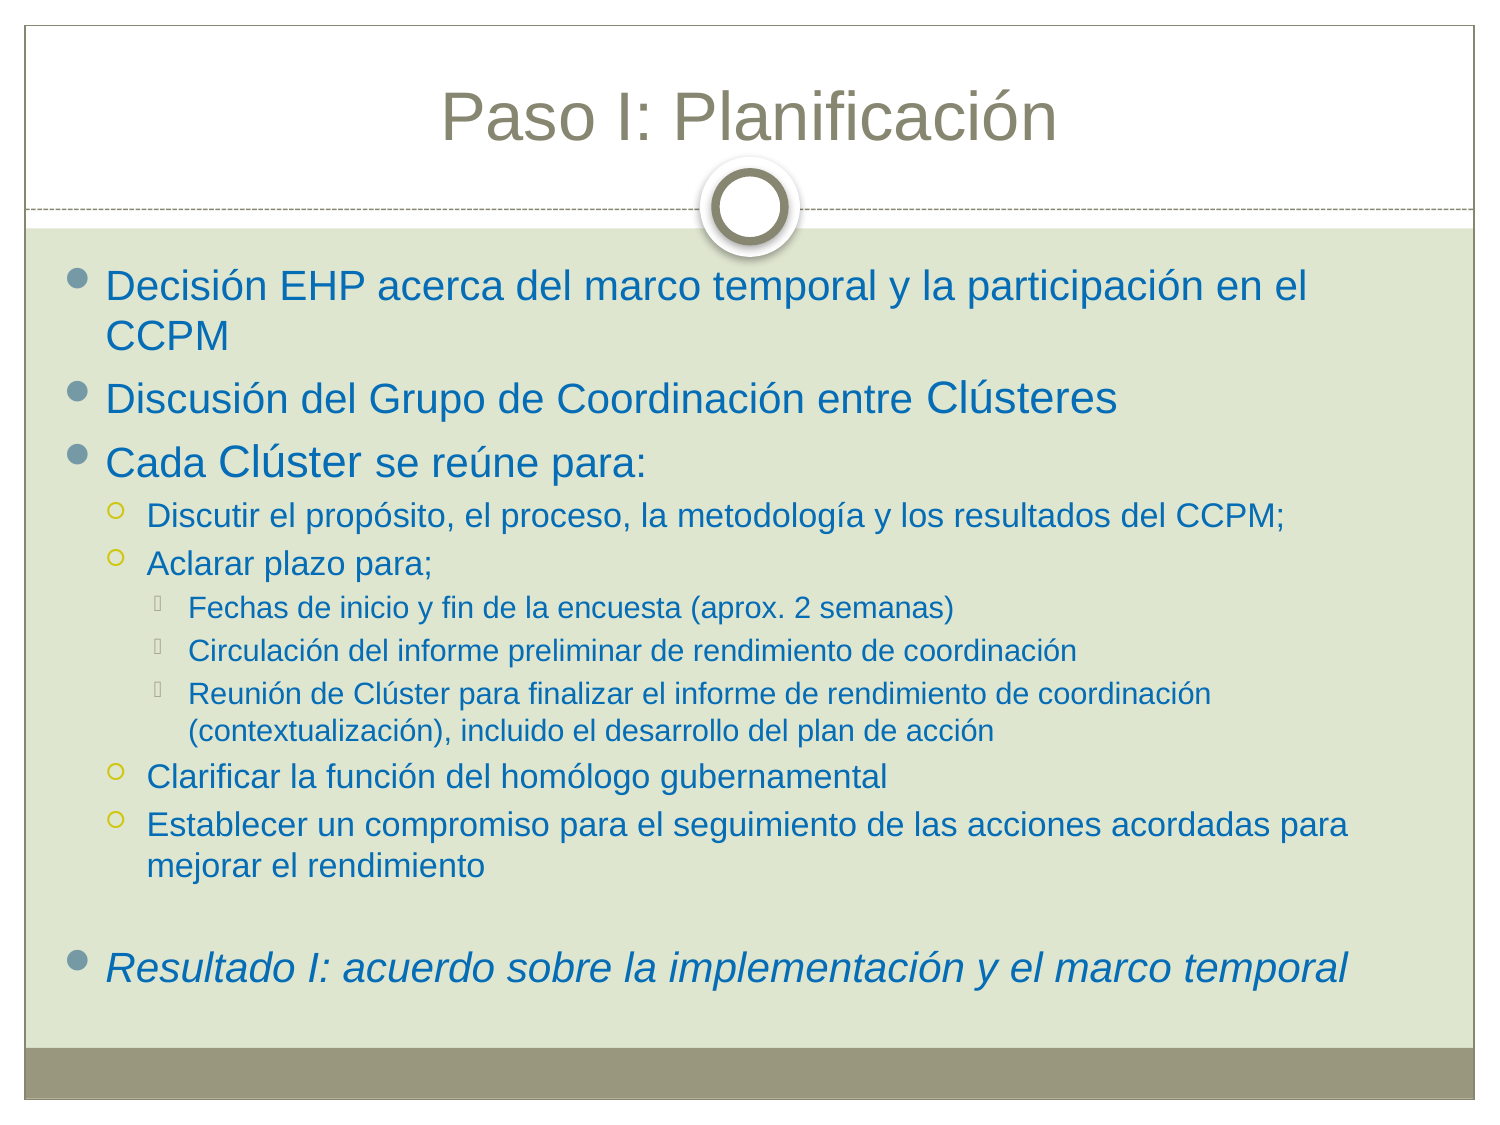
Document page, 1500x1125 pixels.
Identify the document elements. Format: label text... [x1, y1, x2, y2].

title Paso I: Planificación [49, 37, 1450, 162]
list Decisión EHP acerca del marco temporal y la participación en el CCPM Discusión del Grupo de Coordinación entre Clústeres Cada Clúster se reúne para: Discutir el propósito, el proceso, la metodología y los resultados del CCPM; Aclarar plazo para; Fechas de inicio y fin de la encuesta (aprox. 2 semanas) Circulación del informe preliminar de rendimiento de coordinación Reunión de Clúster para finalizar el informe de rendimiento de coordinación (contextualización), incluido el desarrollo del plan de acción Clarificar la función del homólogo gubernamental Establecer un compromiso para el seguimiento de las acciones acordadas para mejorar el rendimiento Resultado I: acuerdo sobre la implementación y el marco temporal [49, 250, 1445, 1001]
